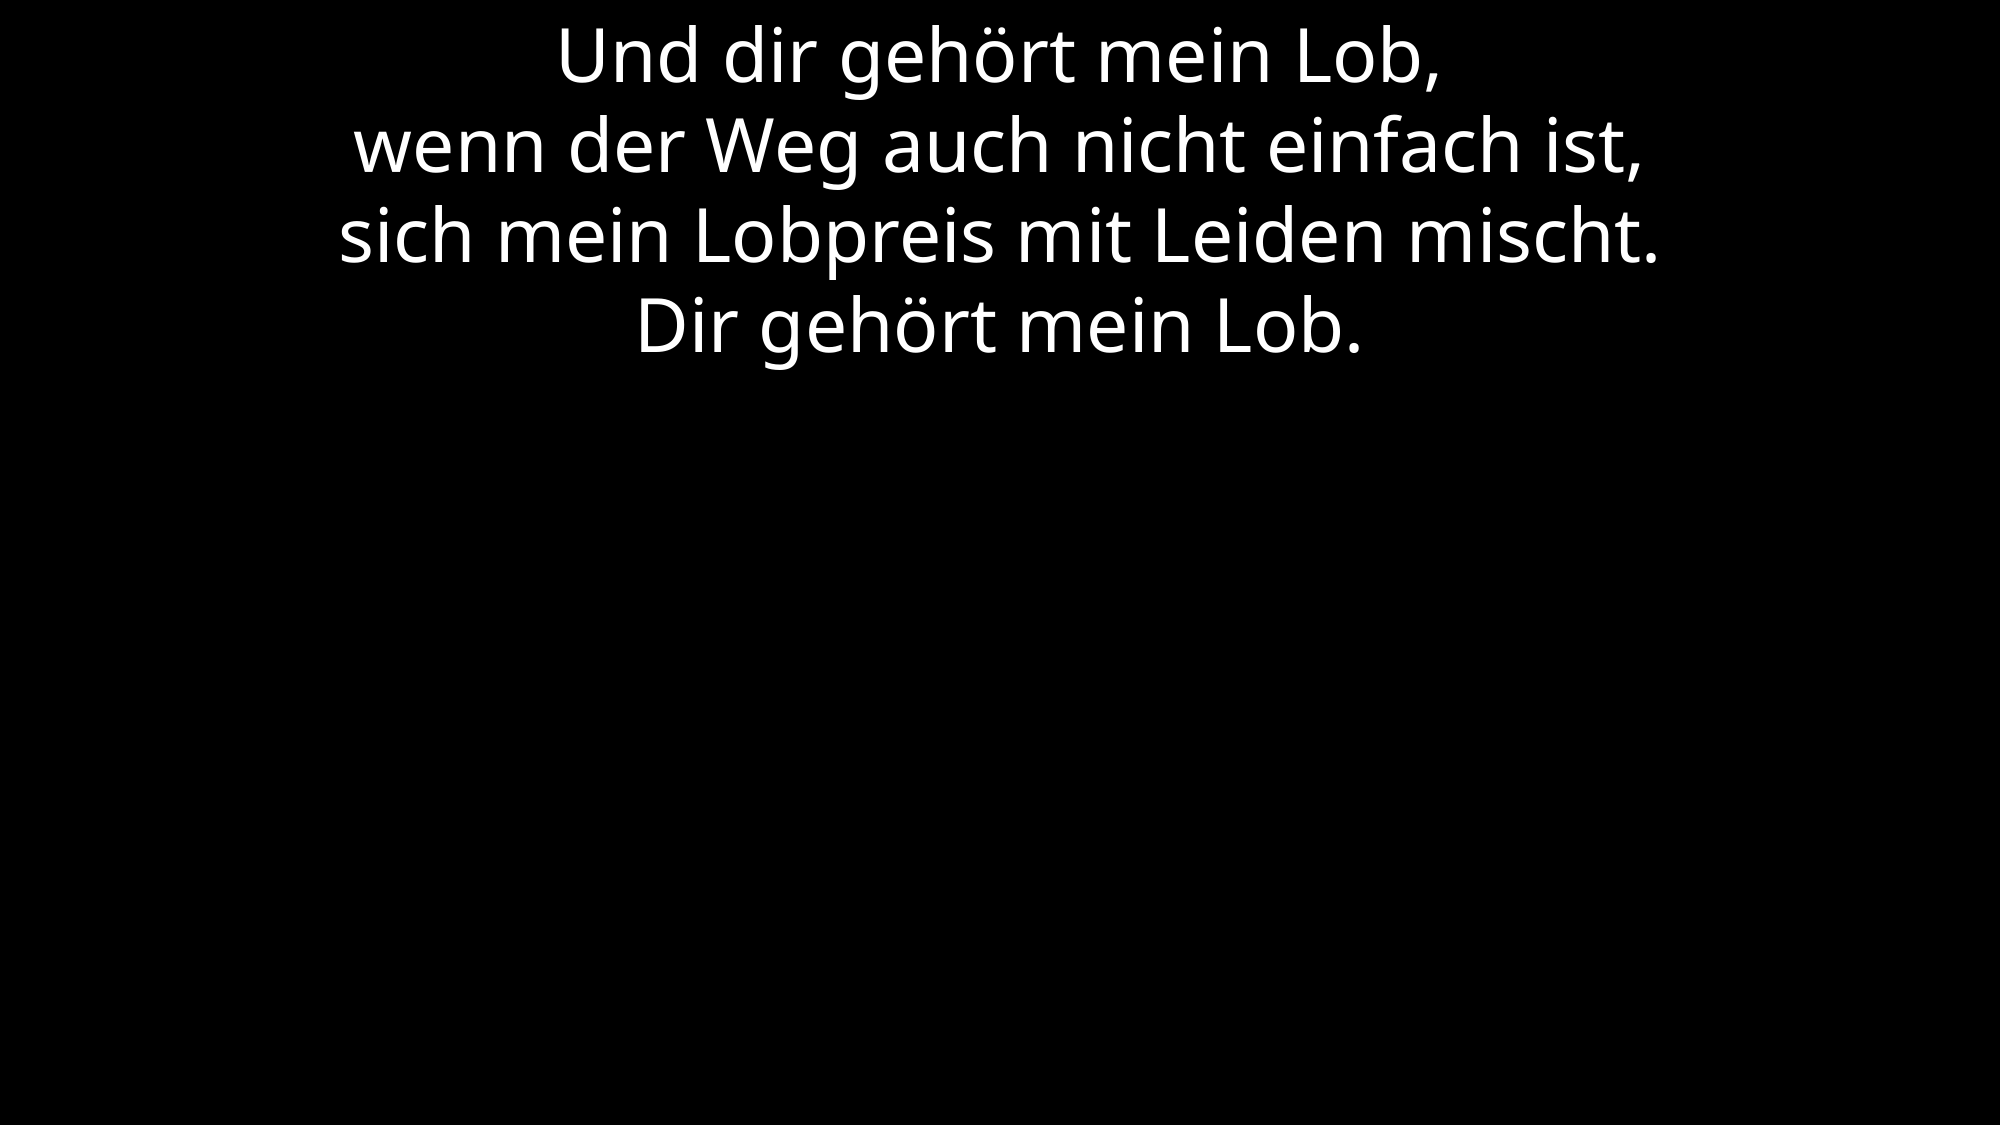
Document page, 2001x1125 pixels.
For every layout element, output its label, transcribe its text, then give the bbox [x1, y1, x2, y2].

text_box Und dir gehört mein Lob, wenn der Weg auch nicht einfach ist, sich mein Lobpreis mit Leiden mischt. Dir gehört mein Lob. [0, 0, 2000, 375]
